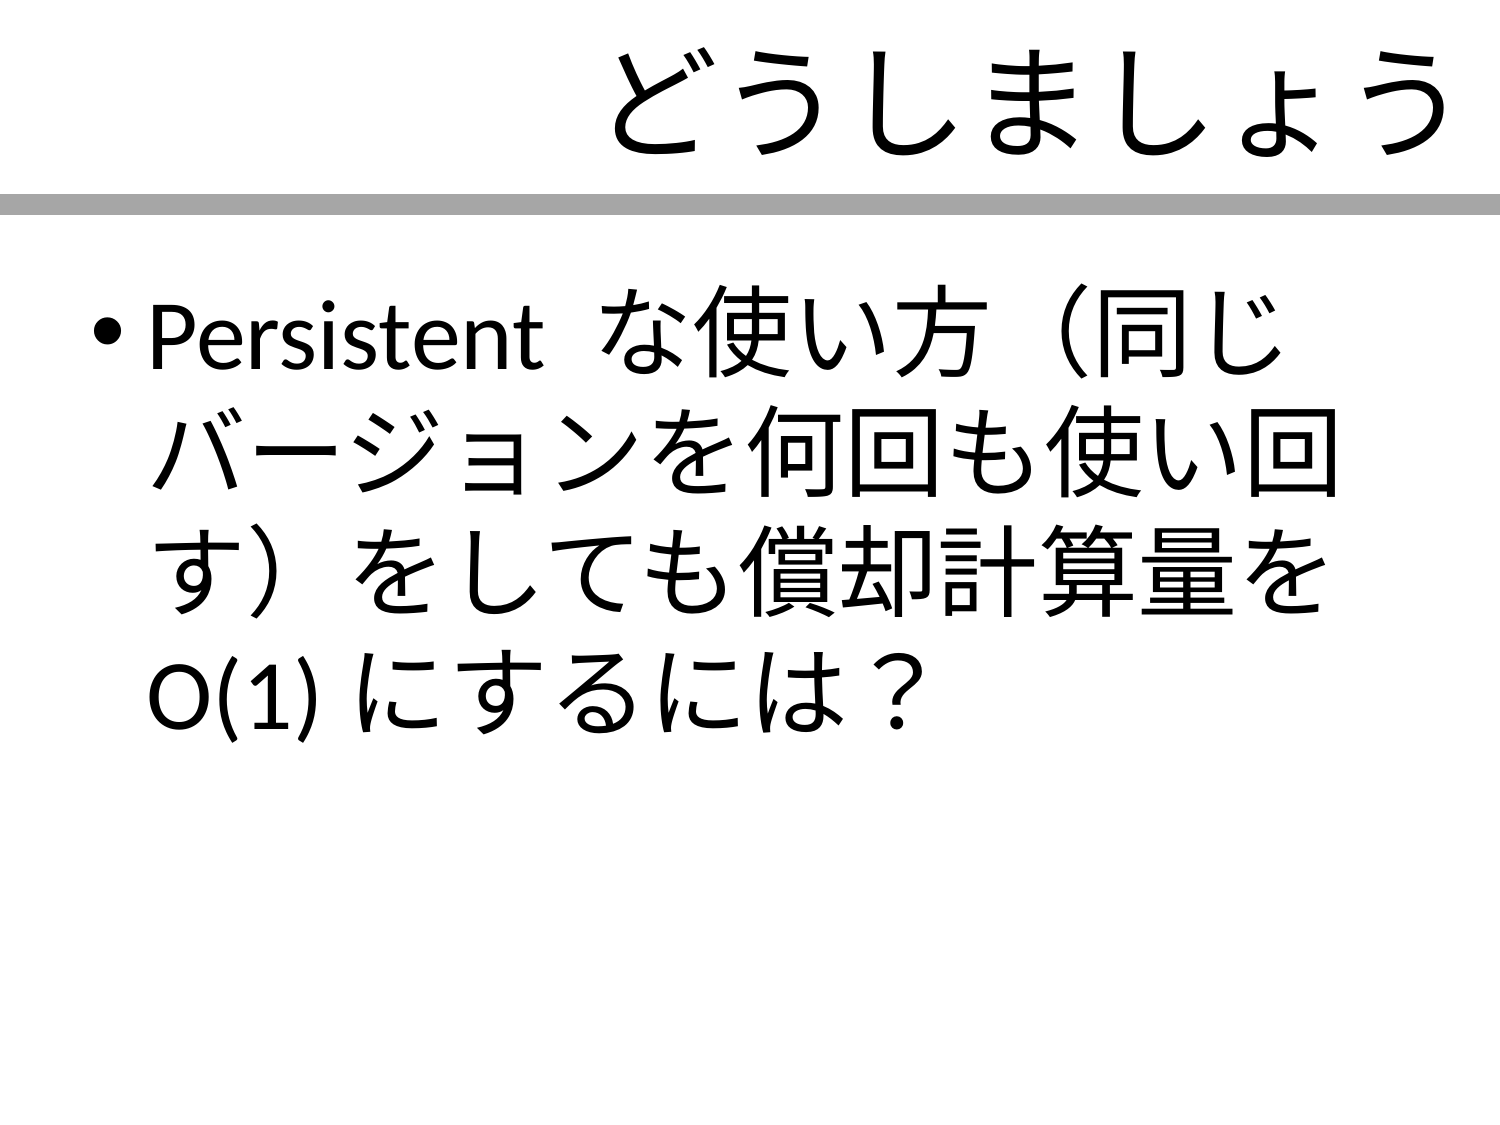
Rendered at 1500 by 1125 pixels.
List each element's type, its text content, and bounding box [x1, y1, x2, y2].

list Persistent な使い方（同じバージョンを何回も使い回す）をしても償却計算量をO(1)にするには？ [75, 262, 1425, 1005]
title どうしましょう [133, 5, 1484, 193]
